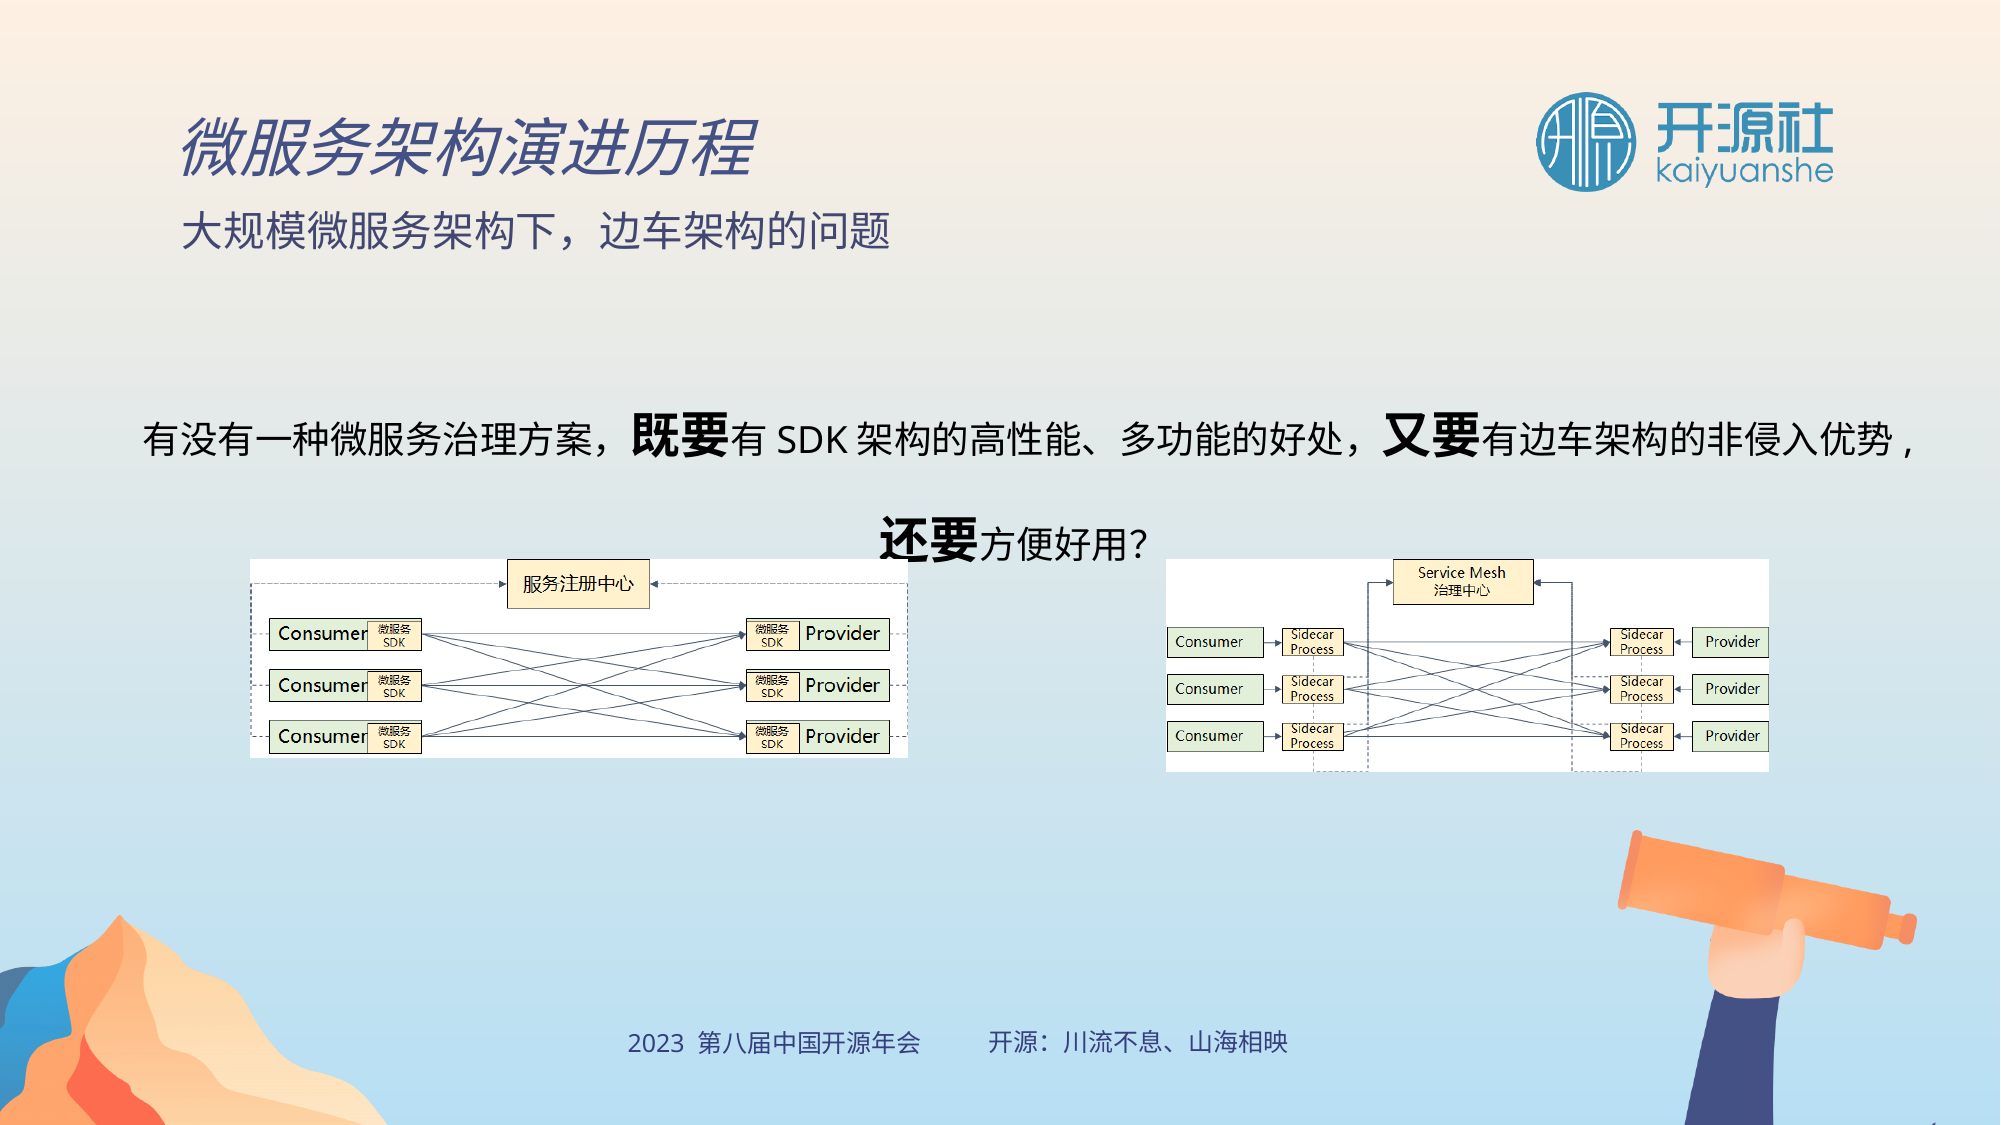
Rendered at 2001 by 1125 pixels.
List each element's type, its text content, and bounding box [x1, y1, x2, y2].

text_box 有没有一种微服务治理方案，既要有SDK架构的高性能、多功能的好处，又要有边车架构的非侵入优势, 还要方便好用？ [140, 401, 1906, 569]
picture [250, 559, 908, 758]
picture [1166, 559, 1769, 772]
text_box 大规模微服务架构下，边车架构的问题 [179, 203, 1288, 256]
picture [1536, 92, 1833, 192]
picture [0, 915, 520, 1125]
picture [1617, 798, 1936, 1125]
text_box 微服务架构演进历程 [160, 100, 796, 201]
